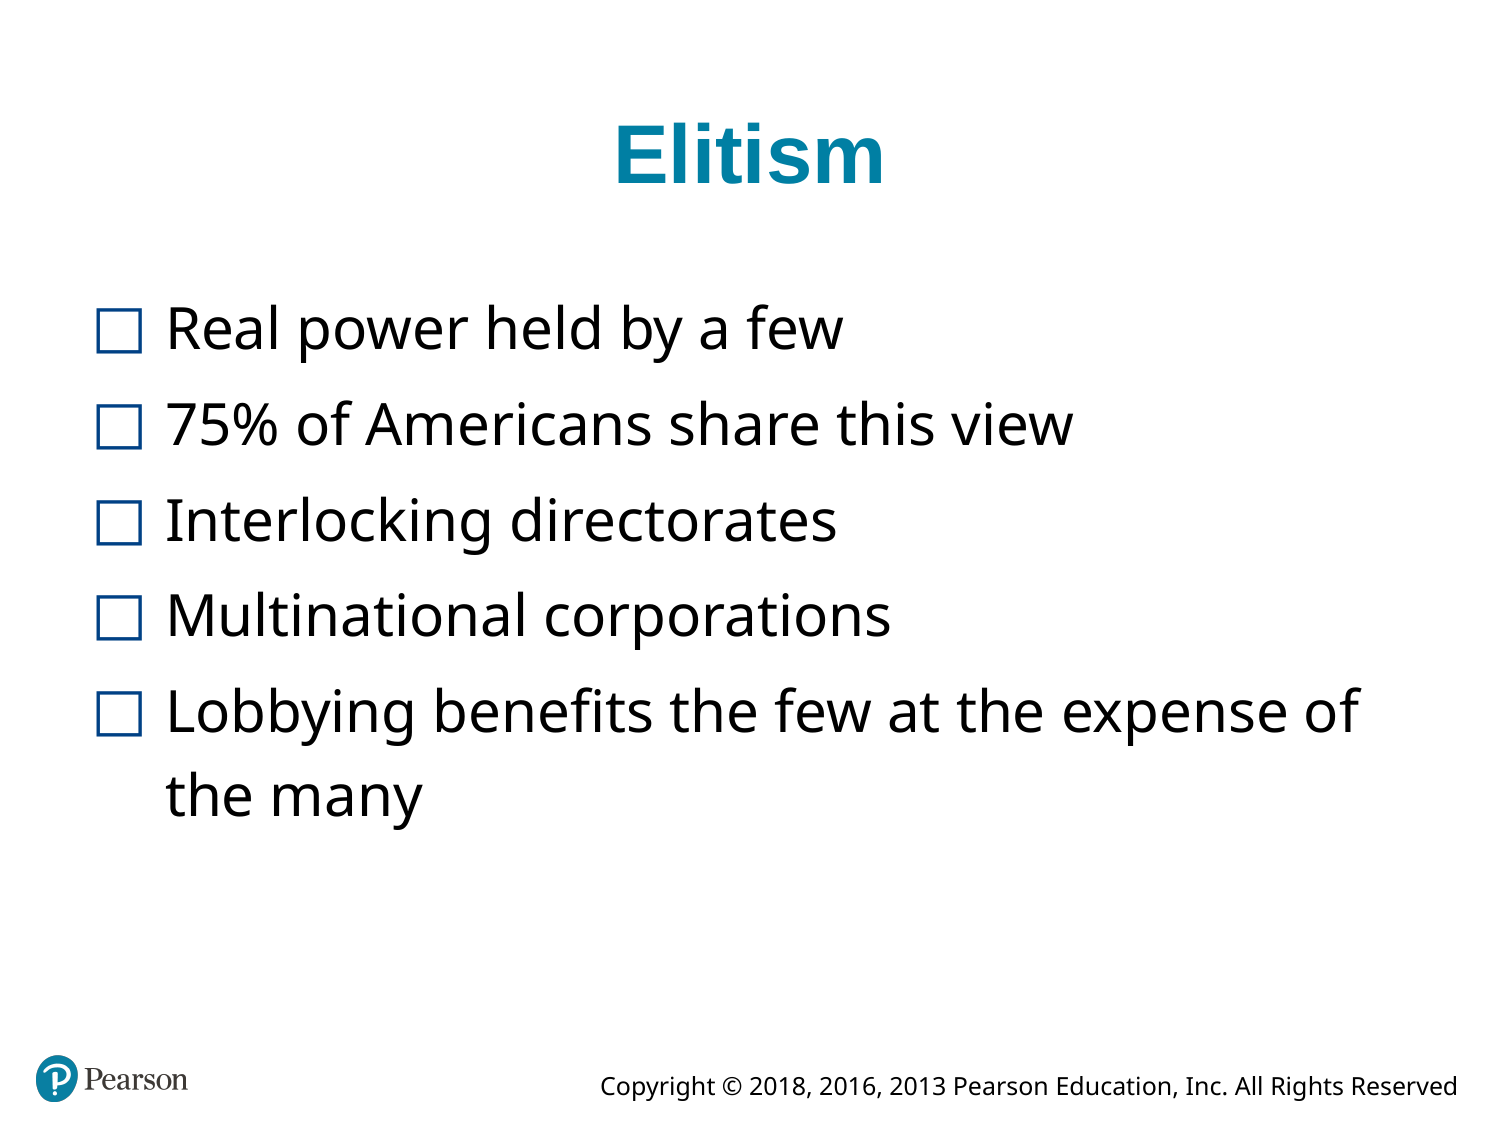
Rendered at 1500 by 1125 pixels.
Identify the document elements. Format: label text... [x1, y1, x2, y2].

picture [62, 1055, 188, 1102]
picture [44, 1064, 70, 1089]
picture [36, 1088, 47, 1102]
title Elitism [75, 39, 1425, 216]
picture [36, 1055, 52, 1071]
list Real power held by a few 75% of Americans share this view Interlocking directorates Multinational corporations Lobbying benefits the few at the expense of the many [75, 262, 1425, 1005]
